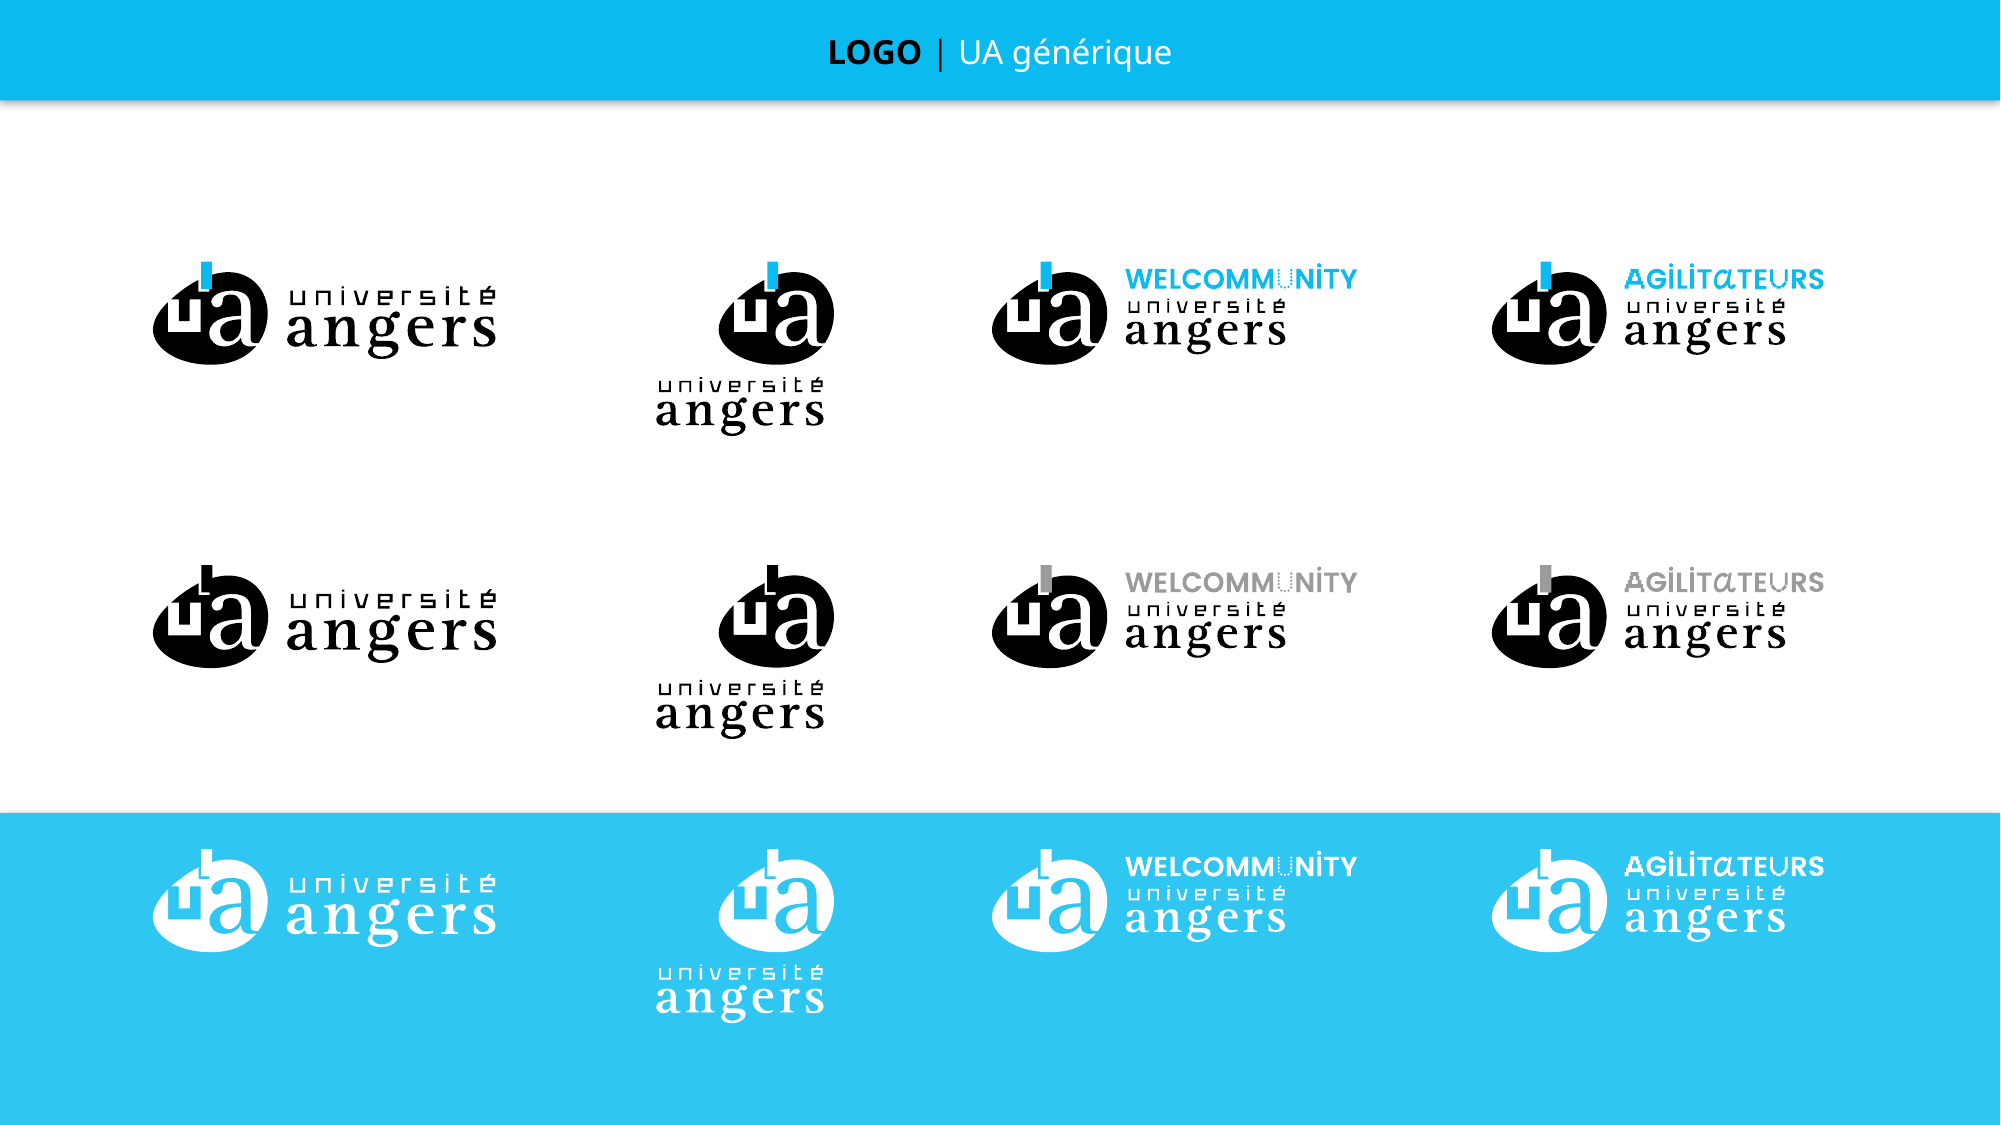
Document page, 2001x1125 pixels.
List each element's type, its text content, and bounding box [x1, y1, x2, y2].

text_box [656, 564, 835, 740]
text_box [991, 848, 1358, 953]
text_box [1491, 261, 1824, 365]
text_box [152, 261, 496, 365]
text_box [656, 849, 835, 1024]
text_box [0, 812, 2000, 1125]
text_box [991, 261, 1358, 365]
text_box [656, 261, 835, 437]
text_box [152, 564, 497, 669]
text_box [1491, 564, 1824, 669]
text_box LOGO | UA générique [0, 0, 2000, 103]
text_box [991, 564, 1358, 669]
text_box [152, 848, 496, 953]
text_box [1491, 848, 1824, 953]
